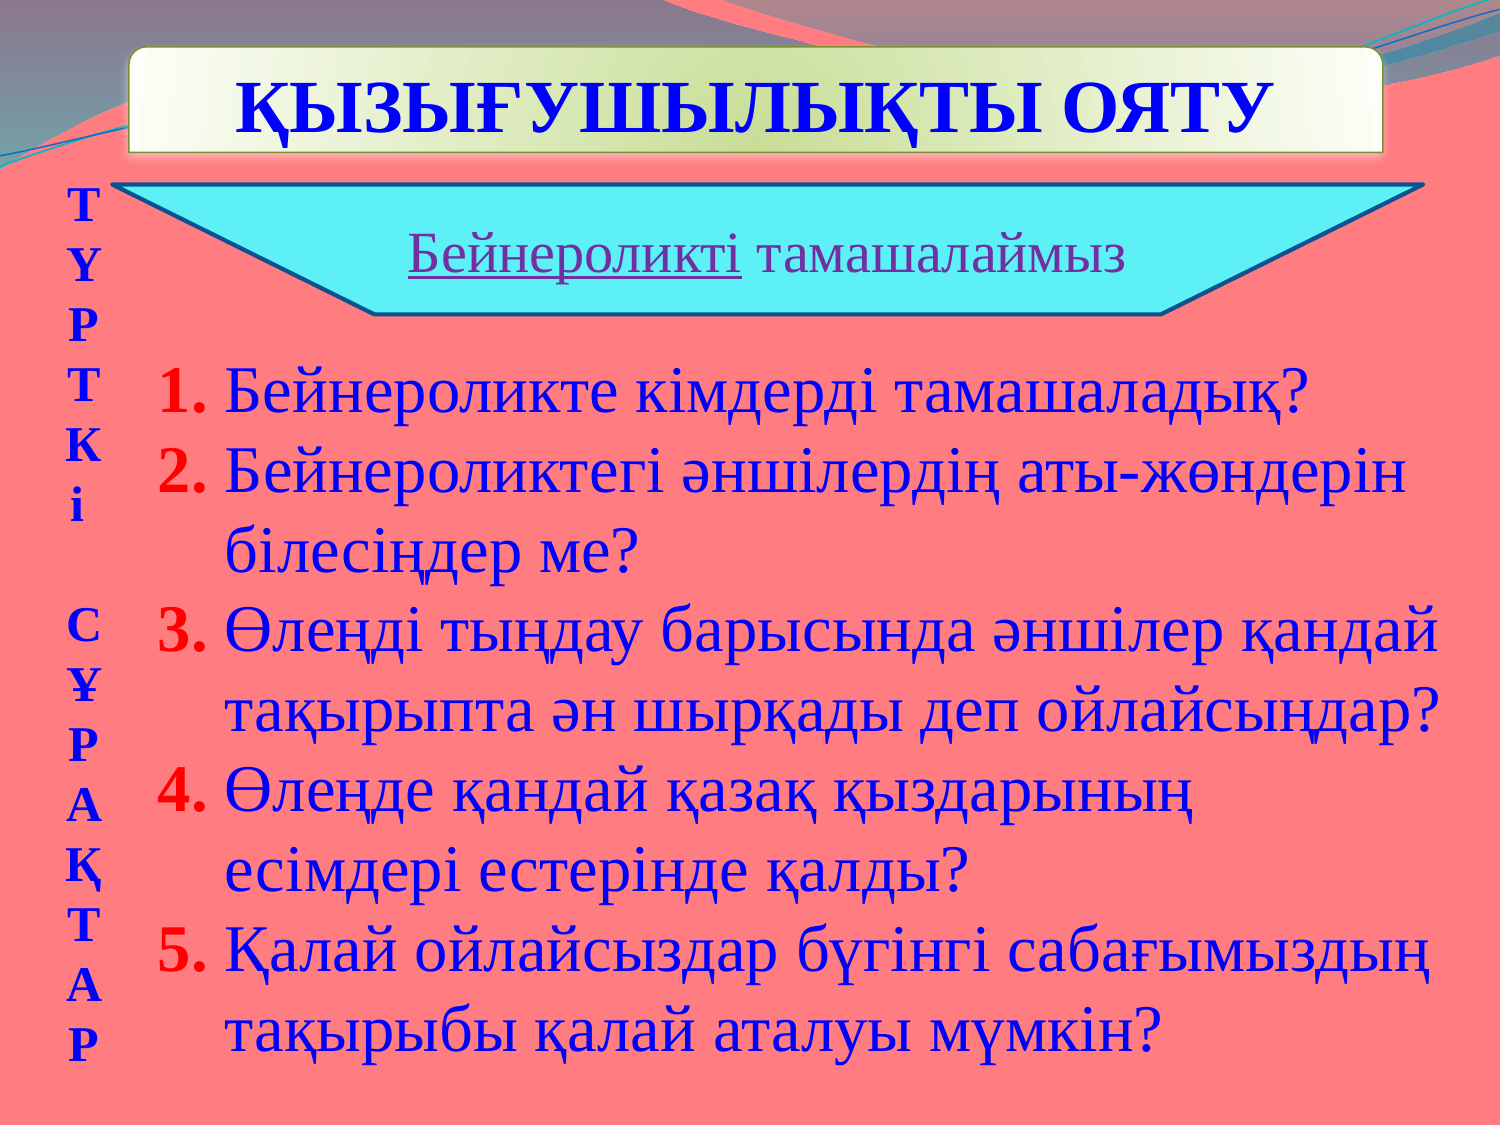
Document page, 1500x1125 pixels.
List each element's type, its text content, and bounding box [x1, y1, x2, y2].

text_box 1. Бейнероликте кімдерді тамашаладық? 2. Бейнероликтегі әншілердің аты-жөндерін білесіңдер ме? 3. Өлеңді тыңдау барысында әншілер қандай тақырыпта ән шырқады деп ойлайсыңдар? 4. Өлеңде қандай қазақ қыздарының есімдері естерінде қалды? 5. Қалай ойлайсыздар бүгінгі сабағымыздың тақырыбы қалай аталуы мүмкін? [143, 338, 1459, 1073]
text_box Бейнероликті тамашалаймыз [110, 182, 1426, 317]
text_box ҚЫЗЫҒУШЫЛЫҚТЫ ОЯТУ [128, 46, 1384, 154]
text_box Т Ү Р Т К і С Ұ Р А Қ Т А Р [23, 163, 145, 1125]
